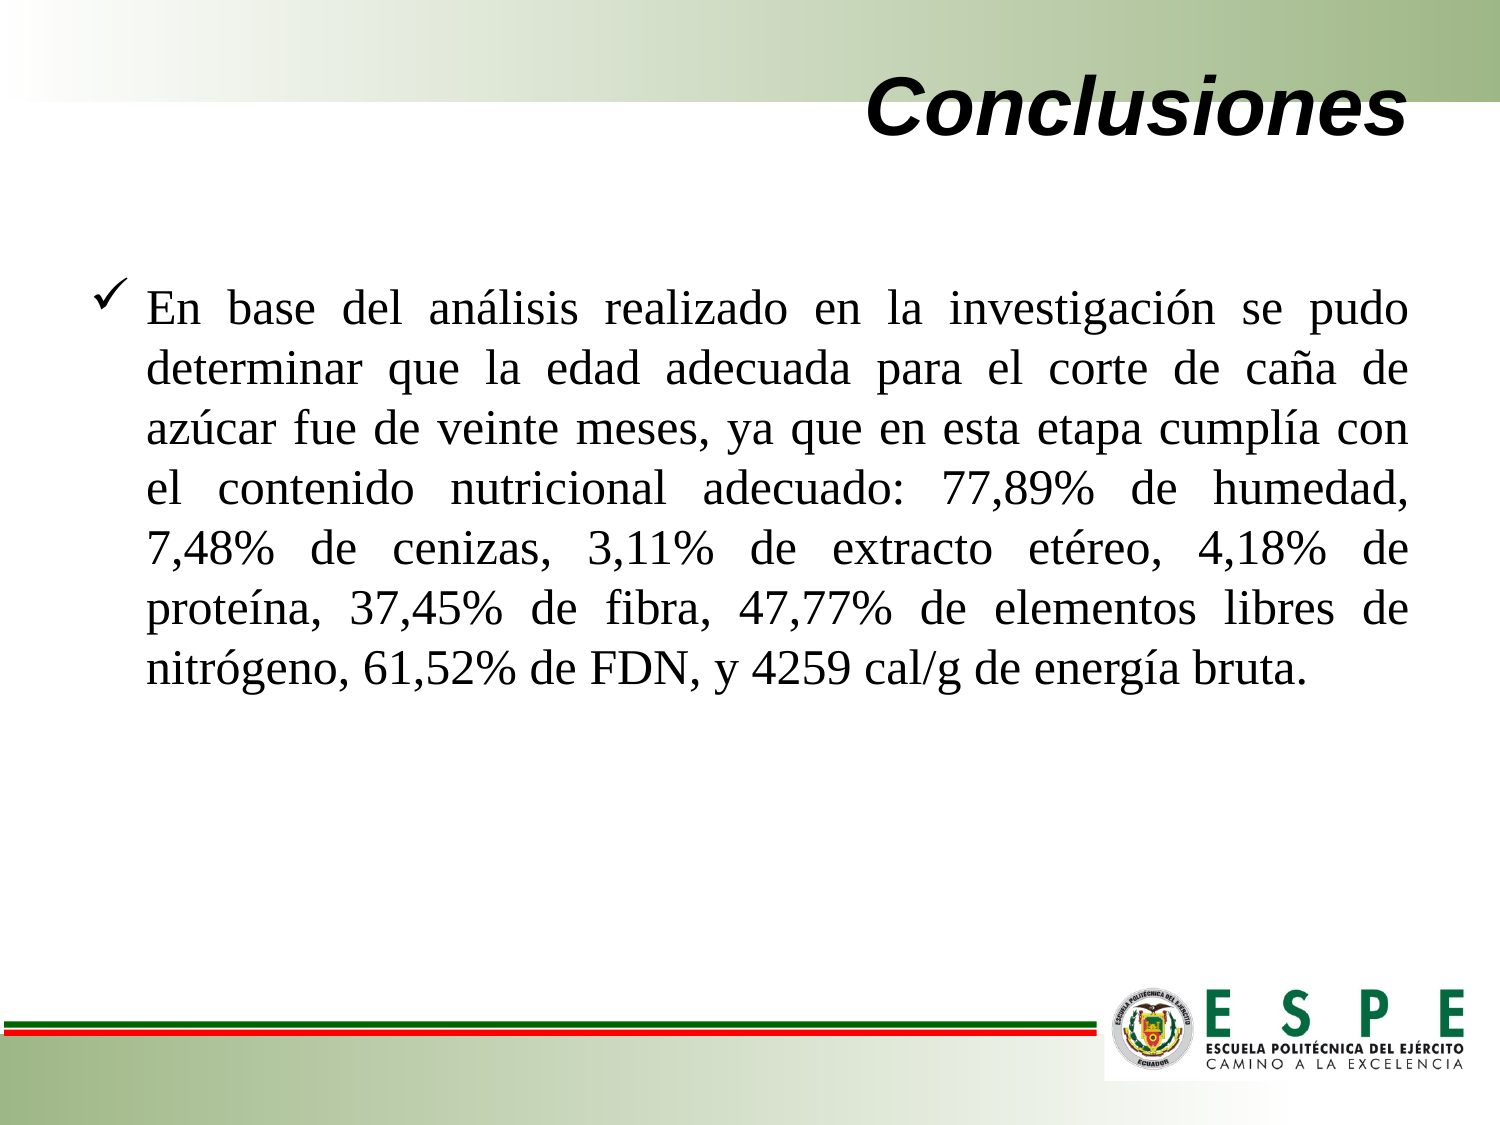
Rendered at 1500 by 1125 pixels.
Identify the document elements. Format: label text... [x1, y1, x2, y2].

list En base del análisis realizado en la investigación se pudo determinar que la edad adecuada para el corte de caña de azúcar fue de veinte meses, ya que en esta etapa cumplía con el contenido nutricional adecuado: 77,89% de humedad, 7,48% de cenizas, 3,11% de extracto etéreo, 4,18% de proteína, 37,45% de fibra, 47,77% de elementos libres de nitrógeno, 61,52% de FDN, y 4259 cal/g de energía bruta. [75, 267, 1425, 740]
picture [1104, 976, 1483, 1081]
title Conclusiones [75, 45, 1425, 233]
